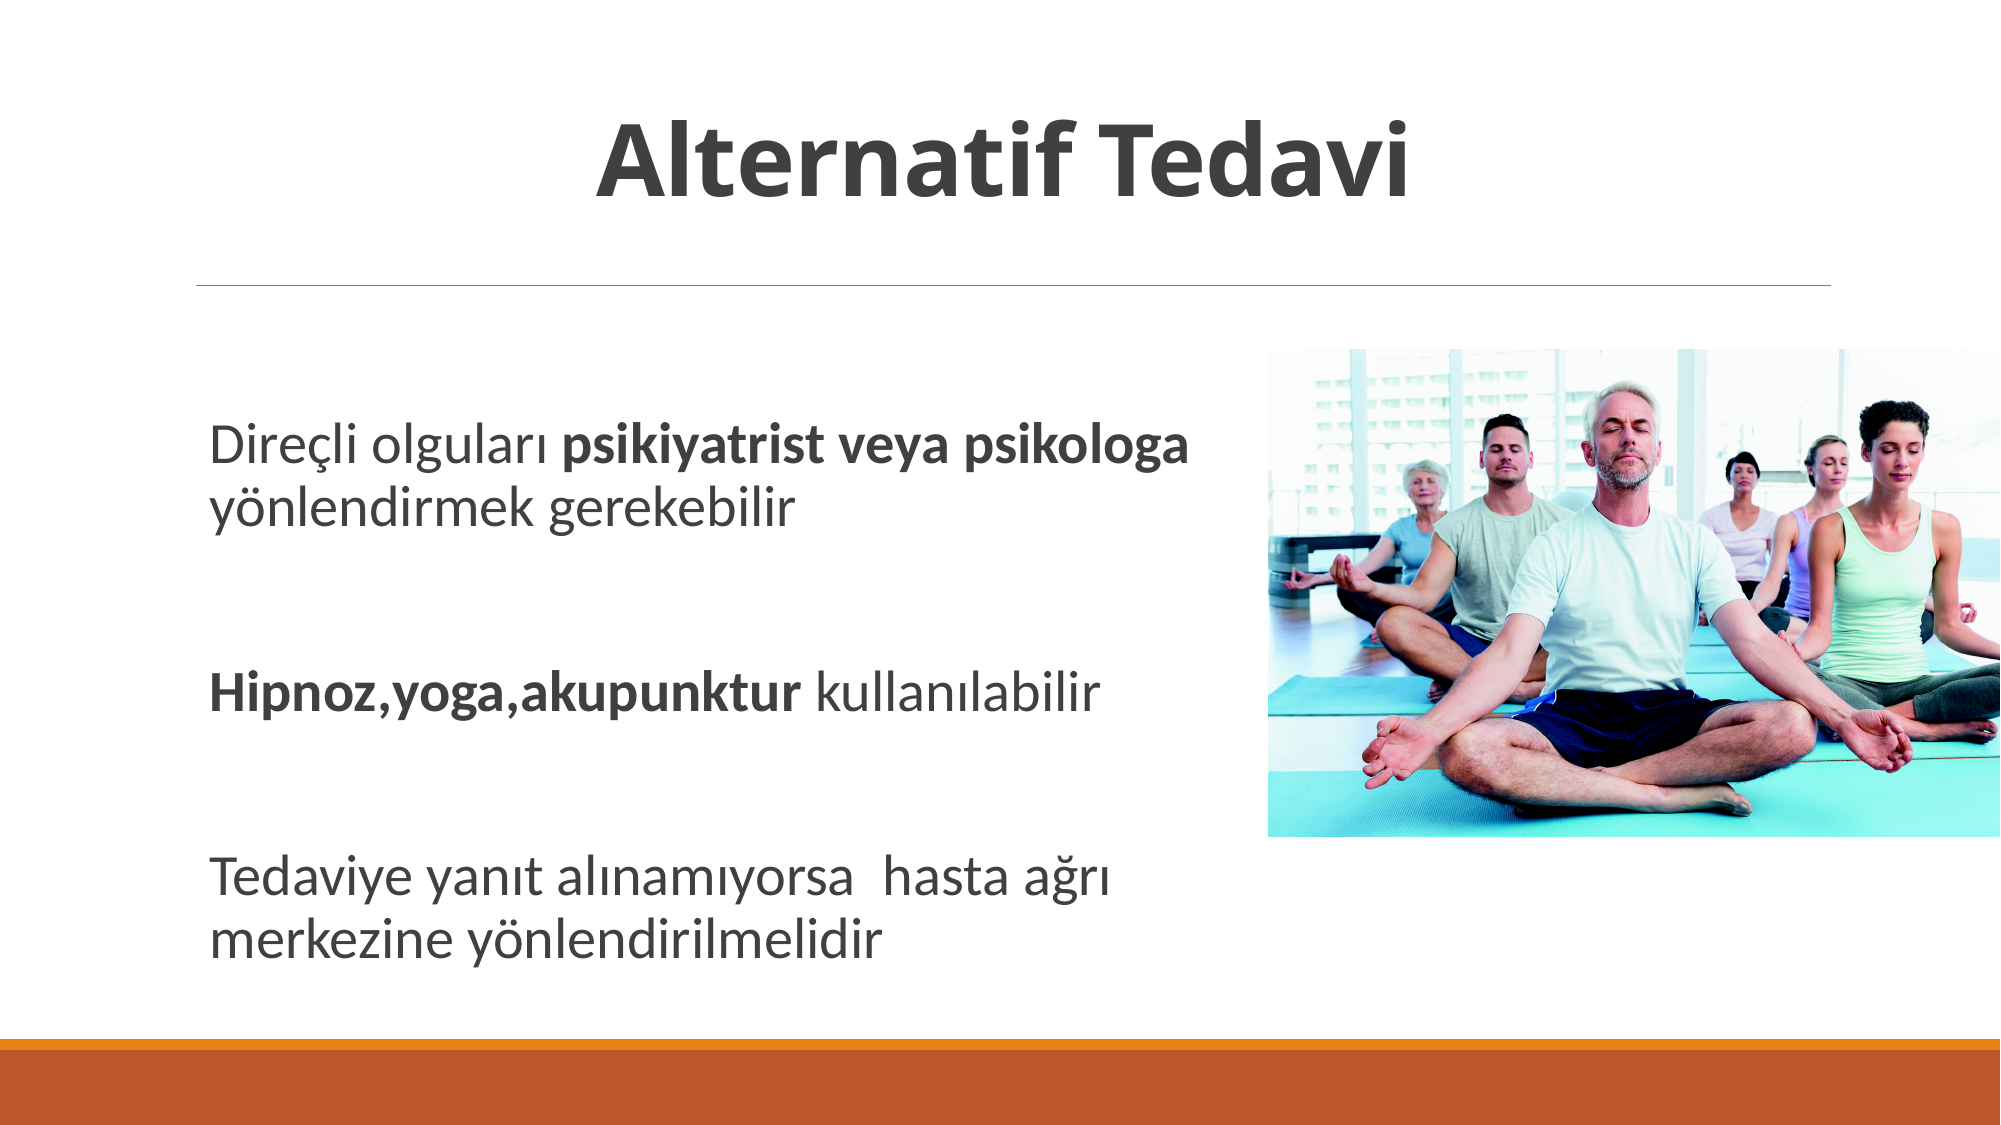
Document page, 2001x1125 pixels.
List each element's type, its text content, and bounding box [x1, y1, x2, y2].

title Alternatif Tedavi [179, 47, 1830, 285]
picture [1267, 349, 2000, 838]
list Direçli olguları psikiyatrist veya psikologa yönlendirmek gerekebilir Hipnoz,yoga,akupunktur kullanılabilir Tedaviye yanıt alınamıyorsa hasta ağrı merkezine yönlendirilmelidir [179, 331, 1293, 963]
